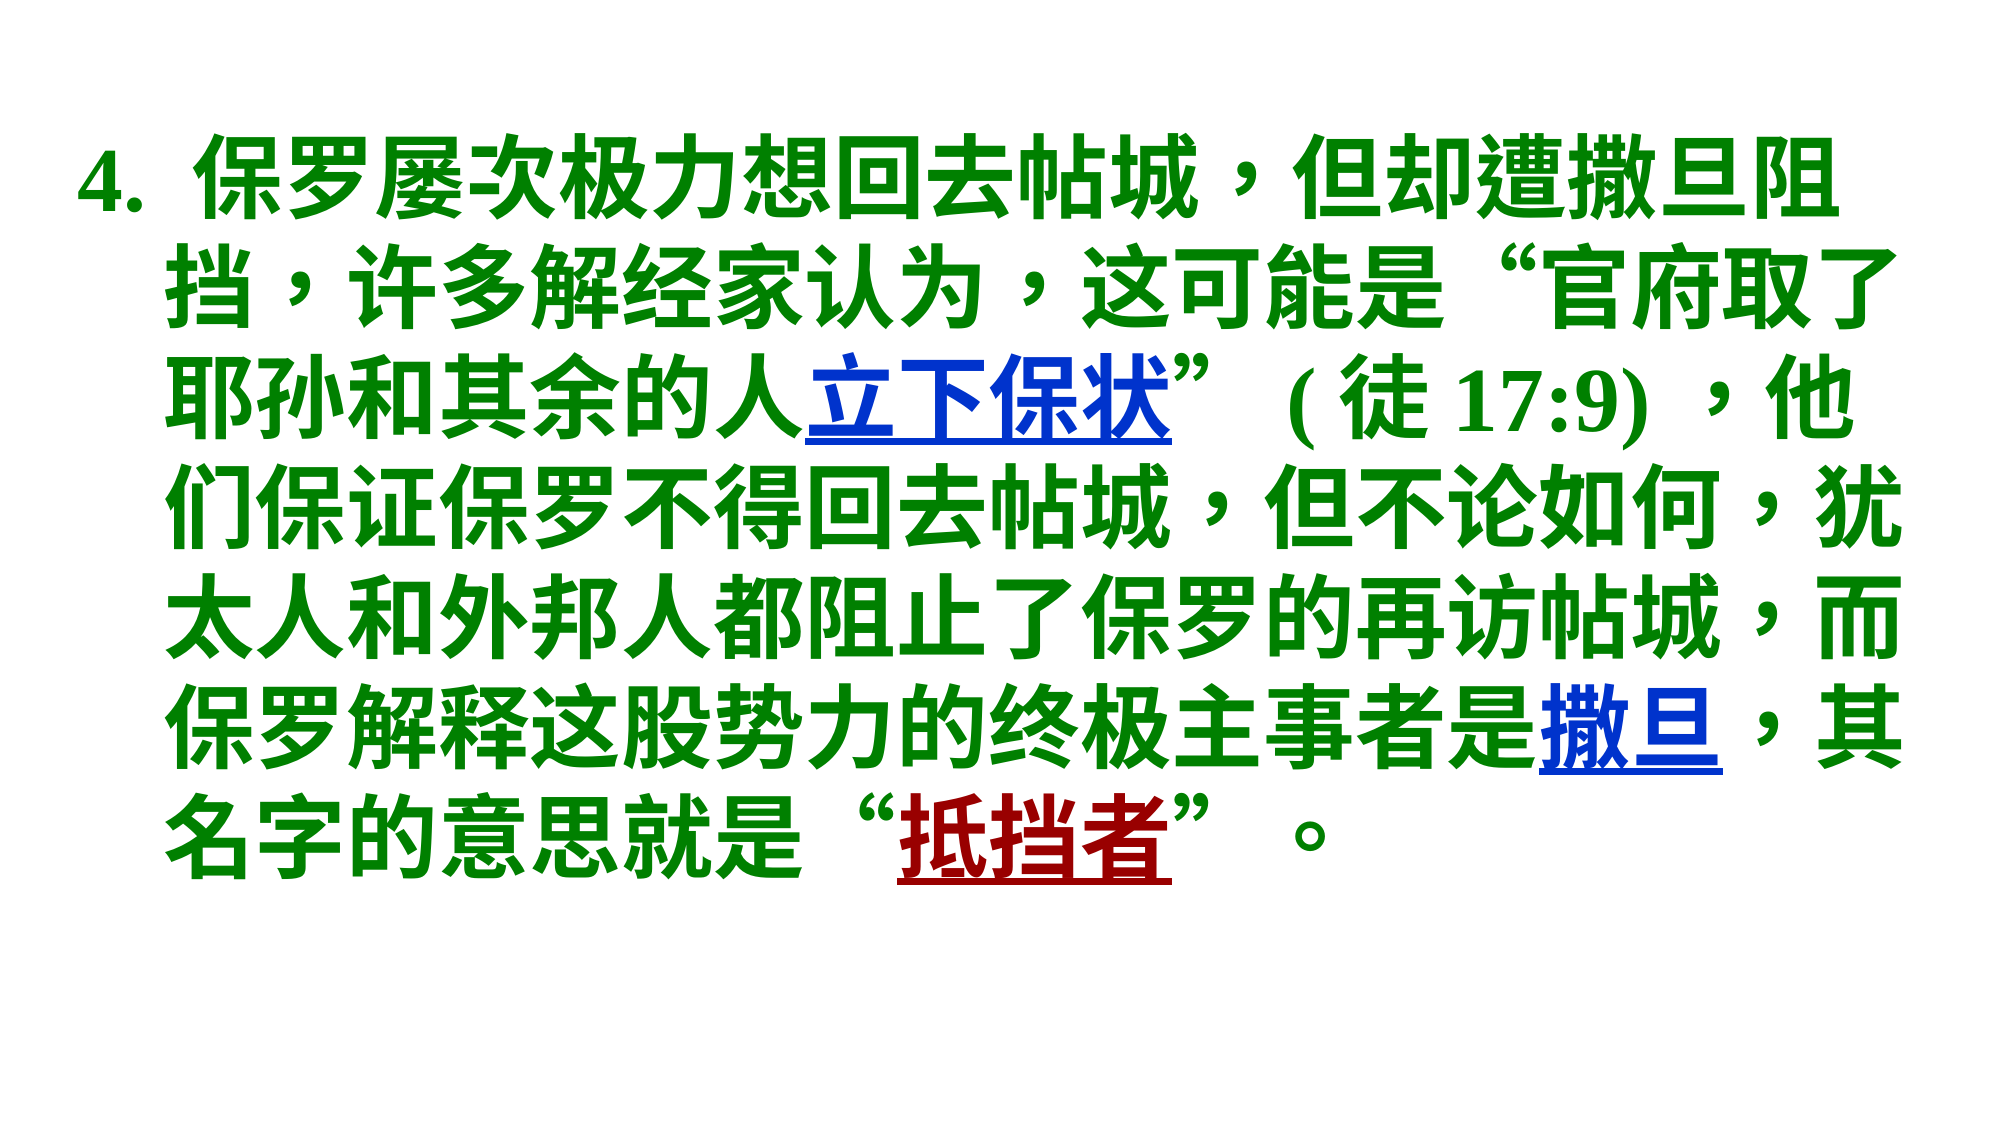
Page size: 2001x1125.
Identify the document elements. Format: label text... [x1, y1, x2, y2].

subtitle 4. 保罗屡次极力想回去帖城，但却遭撒旦阻挡，许多解经家认为，这可能是“官府取了耶孙和其余的人立下保状”(徒17:9)，他们保证保罗不得回去帖城，但不论如何，犹太人和外邦人都阻止了保罗的再访帖城，而保罗解释这股势力的终极主事者是撒旦，其名字的意思就是“抵挡者”。 [62, 112, 1938, 1125]
